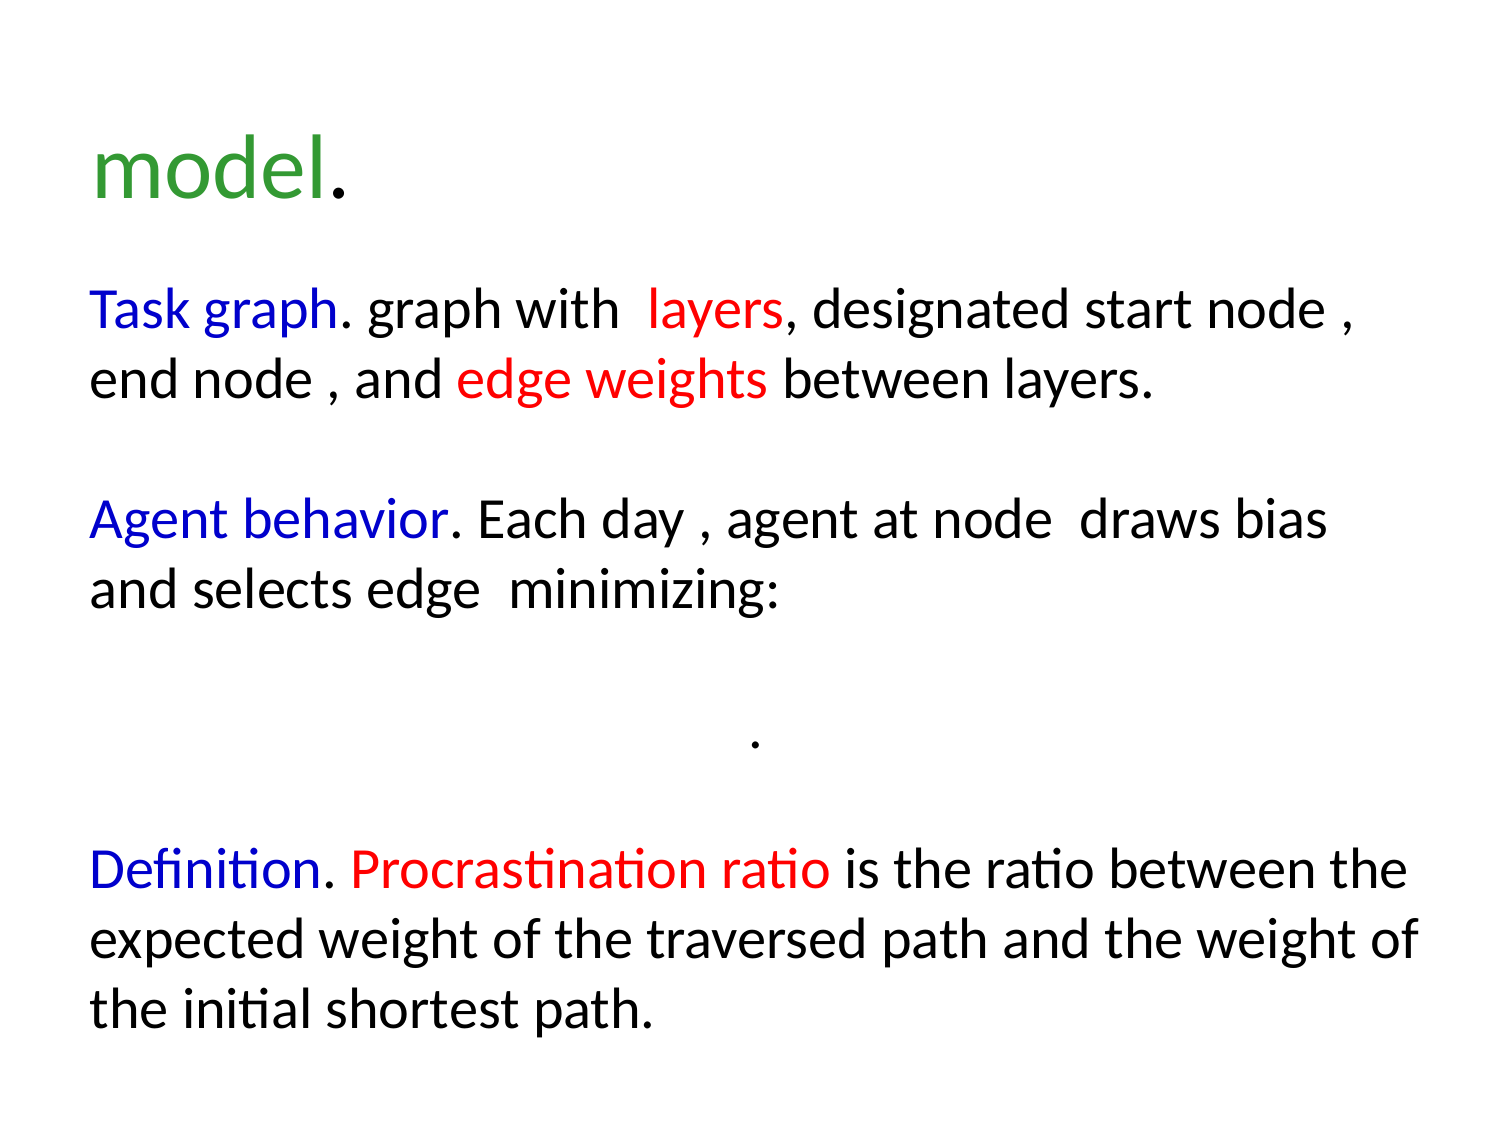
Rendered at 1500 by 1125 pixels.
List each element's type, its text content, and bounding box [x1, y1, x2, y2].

text_box model. [76, 99, 367, 225]
